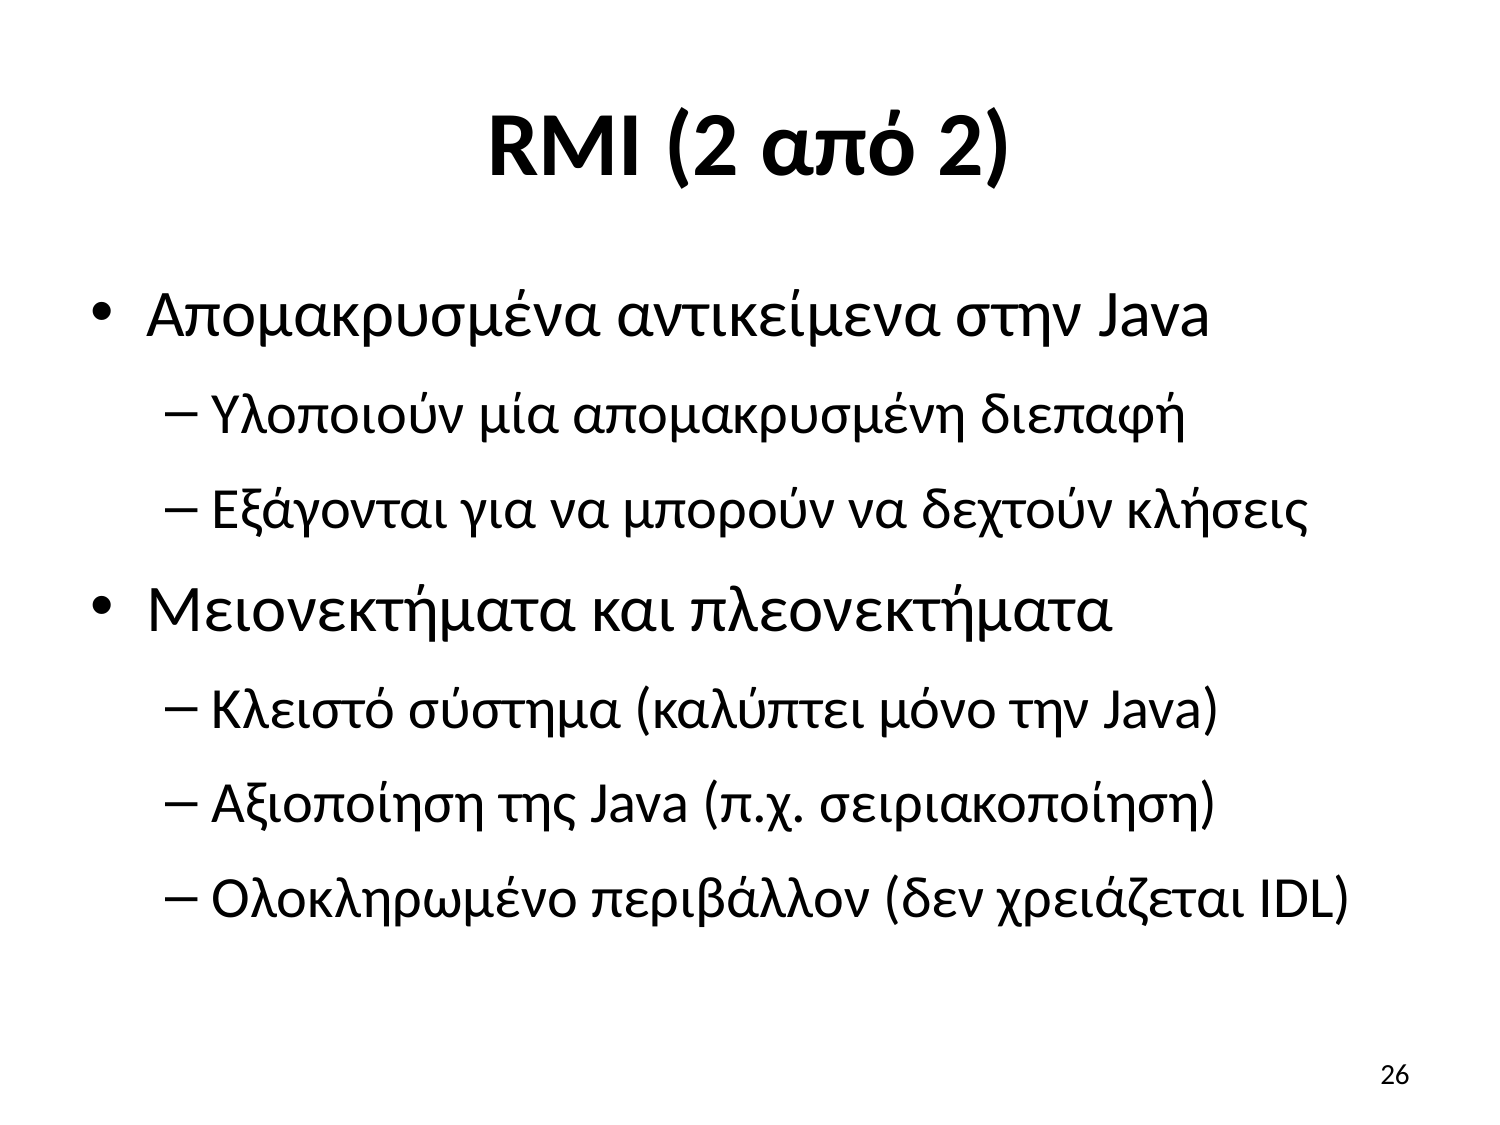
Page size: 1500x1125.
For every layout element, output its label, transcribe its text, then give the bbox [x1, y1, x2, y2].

title RMI (2 από 2) [75, 45, 1425, 233]
slide_number 26 [1074, 1042, 1425, 1103]
list Απομακρυσμένα αντικείμενα στην Java Υλοποιούν μία απομακρυσμένη διεπαφή Εξάγονται για να μπορούν να δεχτούν κλήσεις Μειονεκτήματα και πλεονεκτήματα Κλειστό σύστημα (καλύπτει μόνο την Java) Αξιοποίηση της Java (π.χ. σειριακοποίηση) Ολοκληρωμένο περιβάλλον (δεν χρειάζεται IDL) [75, 262, 1425, 1005]
